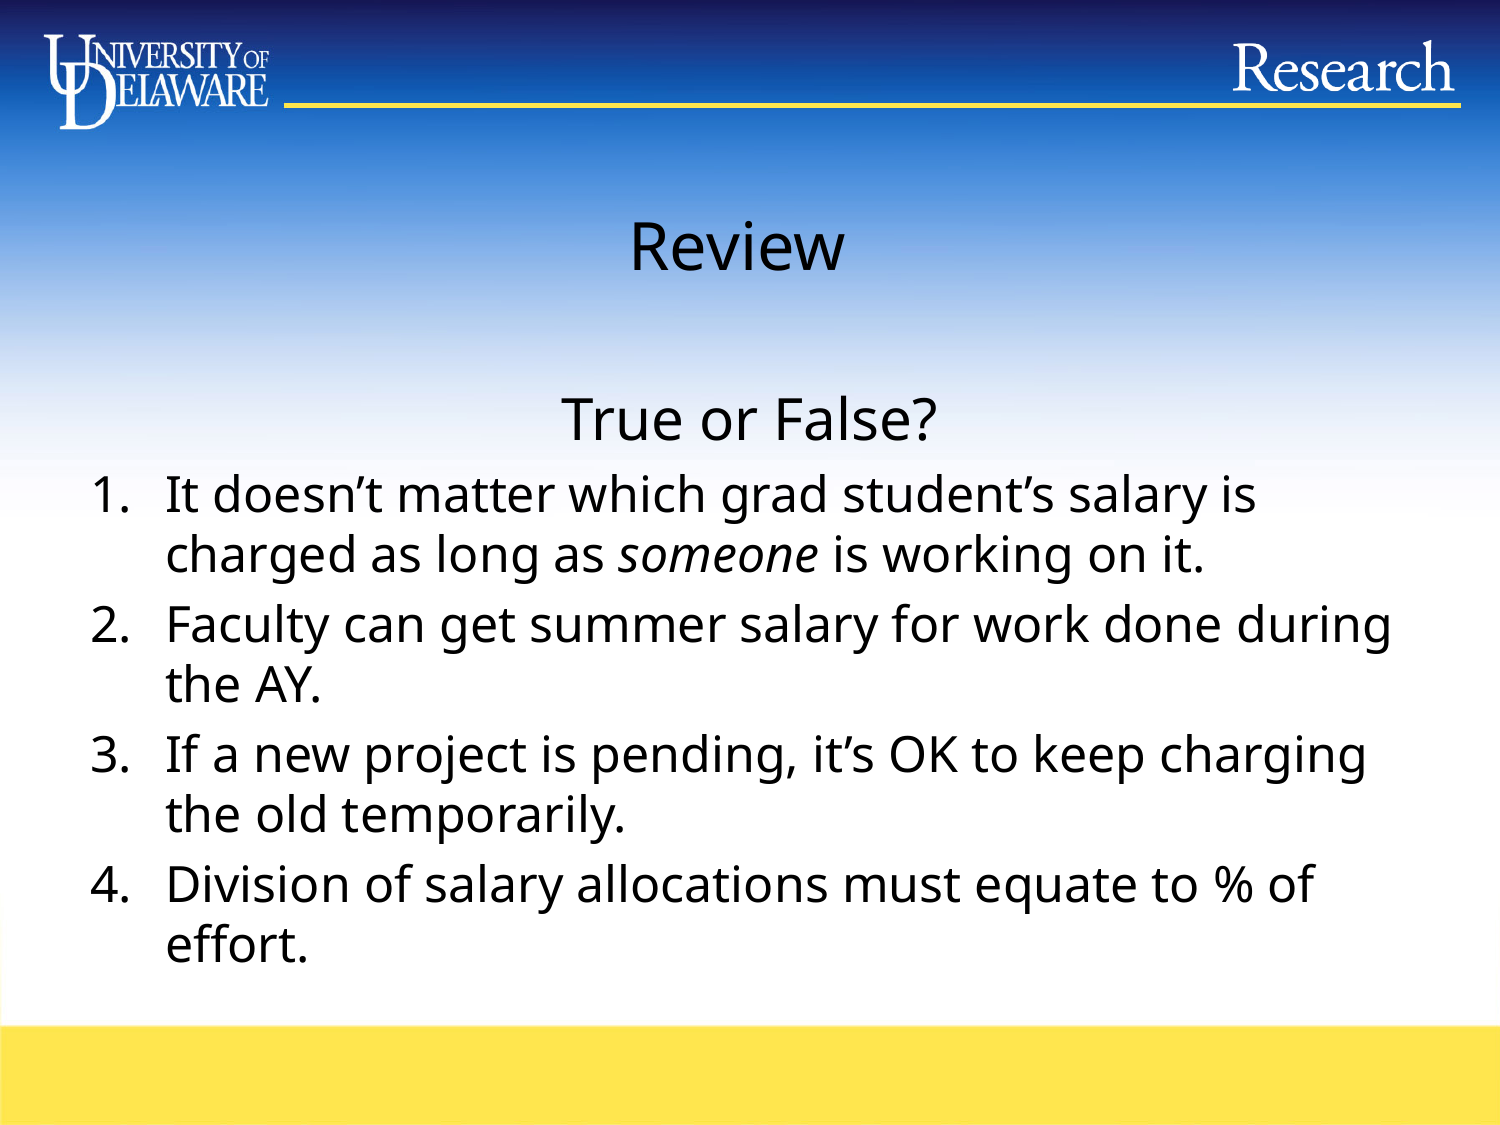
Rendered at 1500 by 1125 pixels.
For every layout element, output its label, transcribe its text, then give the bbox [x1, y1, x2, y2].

title Review [37, 149, 1438, 338]
picture [0, 0, 1500, 1125]
list True or False? It doesn’t matter which grad student’s salary is charged as long as someone is working on it. Faculty can get summer salary for work done during the AY. If a new project is pending, it’s OK to keep charging the old temporarily. Division of salary allocations must equate to % of effort. [74, 374, 1426, 956]
